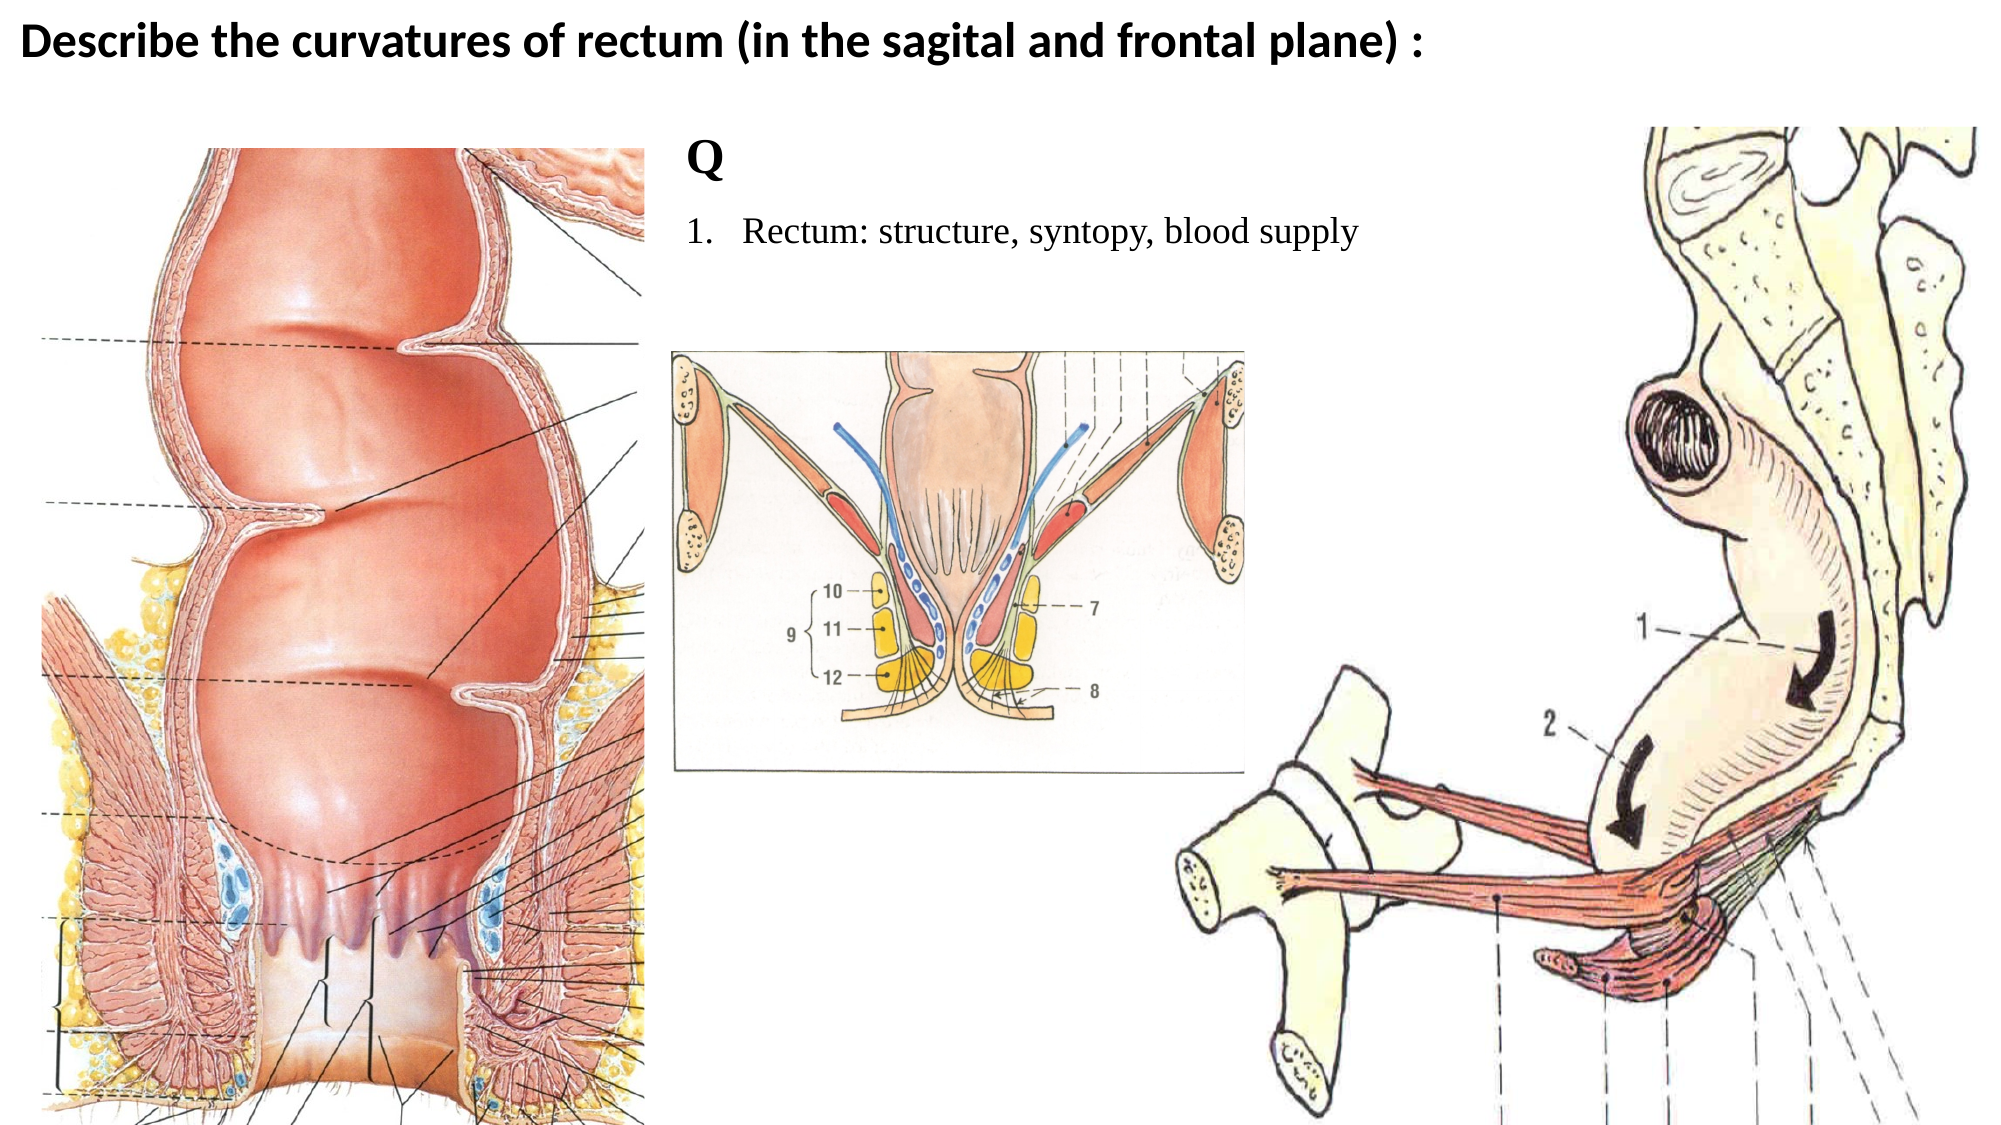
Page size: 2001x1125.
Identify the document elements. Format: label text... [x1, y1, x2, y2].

picture [670, 184, 2000, 1068]
text_box Describe the curvatures of rectum (in the sagital and frontal plane) : [5, 0, 1945, 75]
text_box Q Rectum: structure, syntopy, blood supply [671, 85, 1676, 258]
picture [41, 148, 645, 1125]
